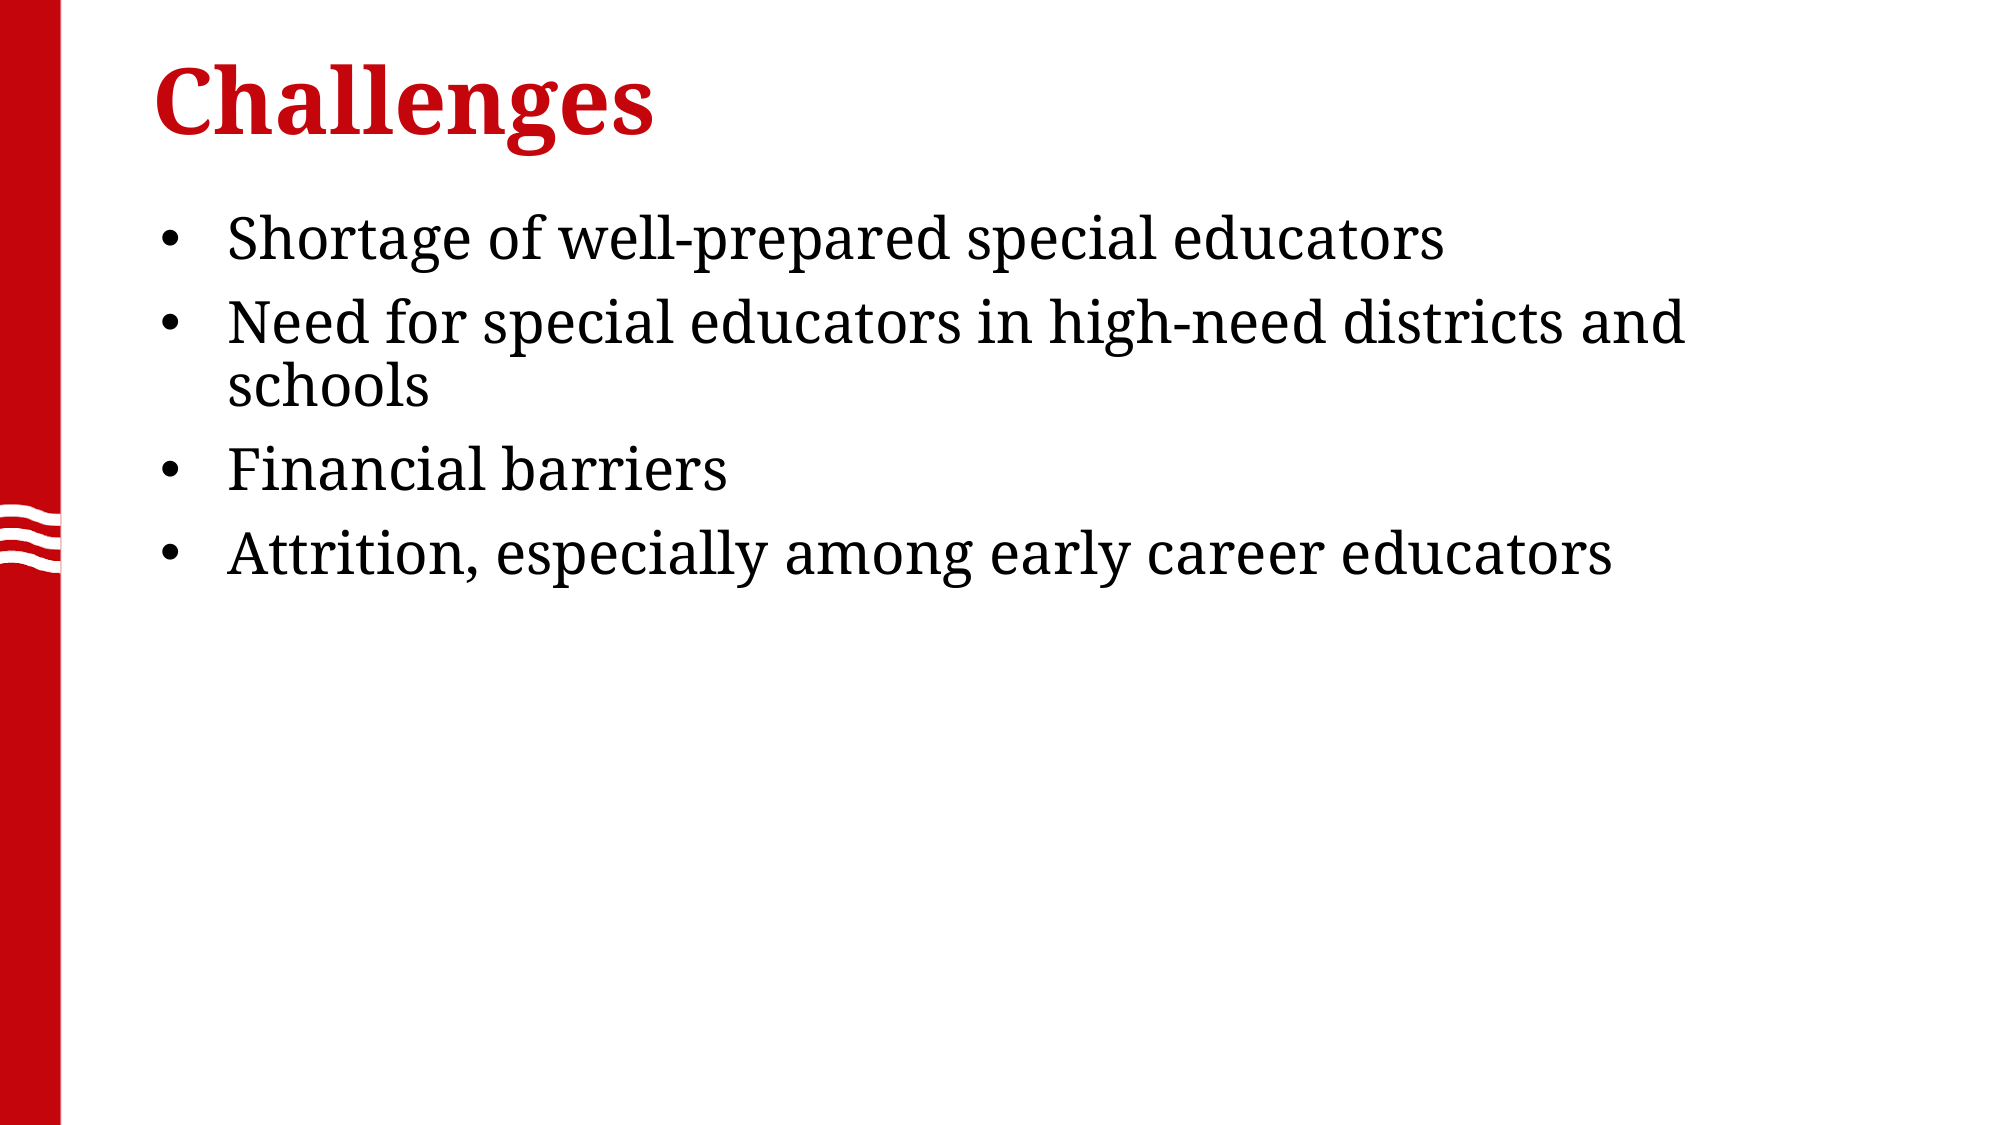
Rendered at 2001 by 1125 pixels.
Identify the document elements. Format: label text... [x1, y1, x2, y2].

picture [0, 0, 2000, 1125]
title Challenges [137, 51, 1863, 157]
list Shortage of well-prepared special educators Need for special educators in high-need districts and schools Financial barriers Attrition, especially among early career educators [137, 194, 1863, 1023]
